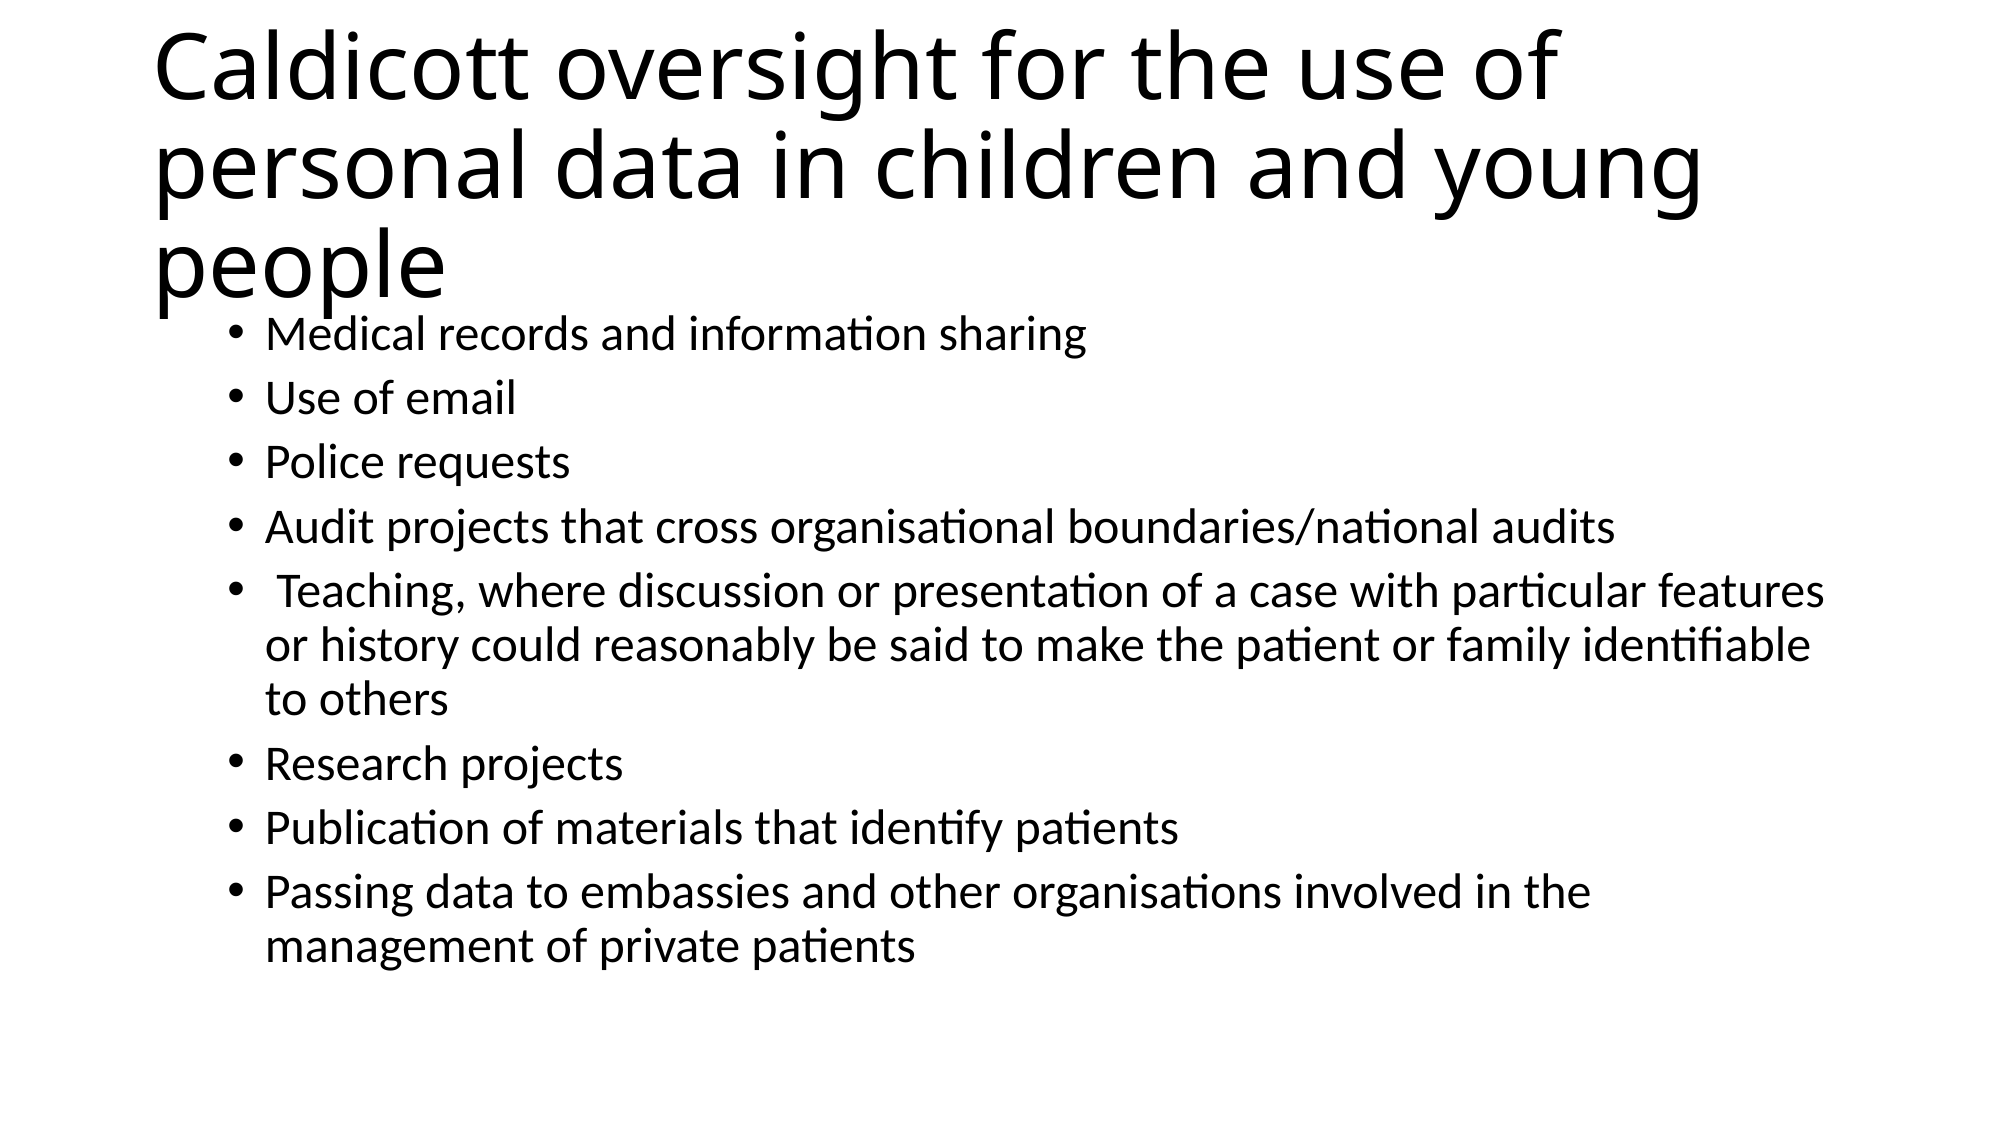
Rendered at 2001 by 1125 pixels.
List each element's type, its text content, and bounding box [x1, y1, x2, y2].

list Medical records and information sharing Use of email Police requests Audit projects that cross organisational boundaries/national audits Teaching, where discussion or presentation of a case with particular features or history could reasonably be said to make the patient or family identifiable to others Research projects Publication of materials that identify patients Passing data to embassies and other organisations involved in the management of private patients [137, 299, 1863, 1014]
title Caldicott oversight for the use of personal data in children and young people [137, 59, 1863, 278]
